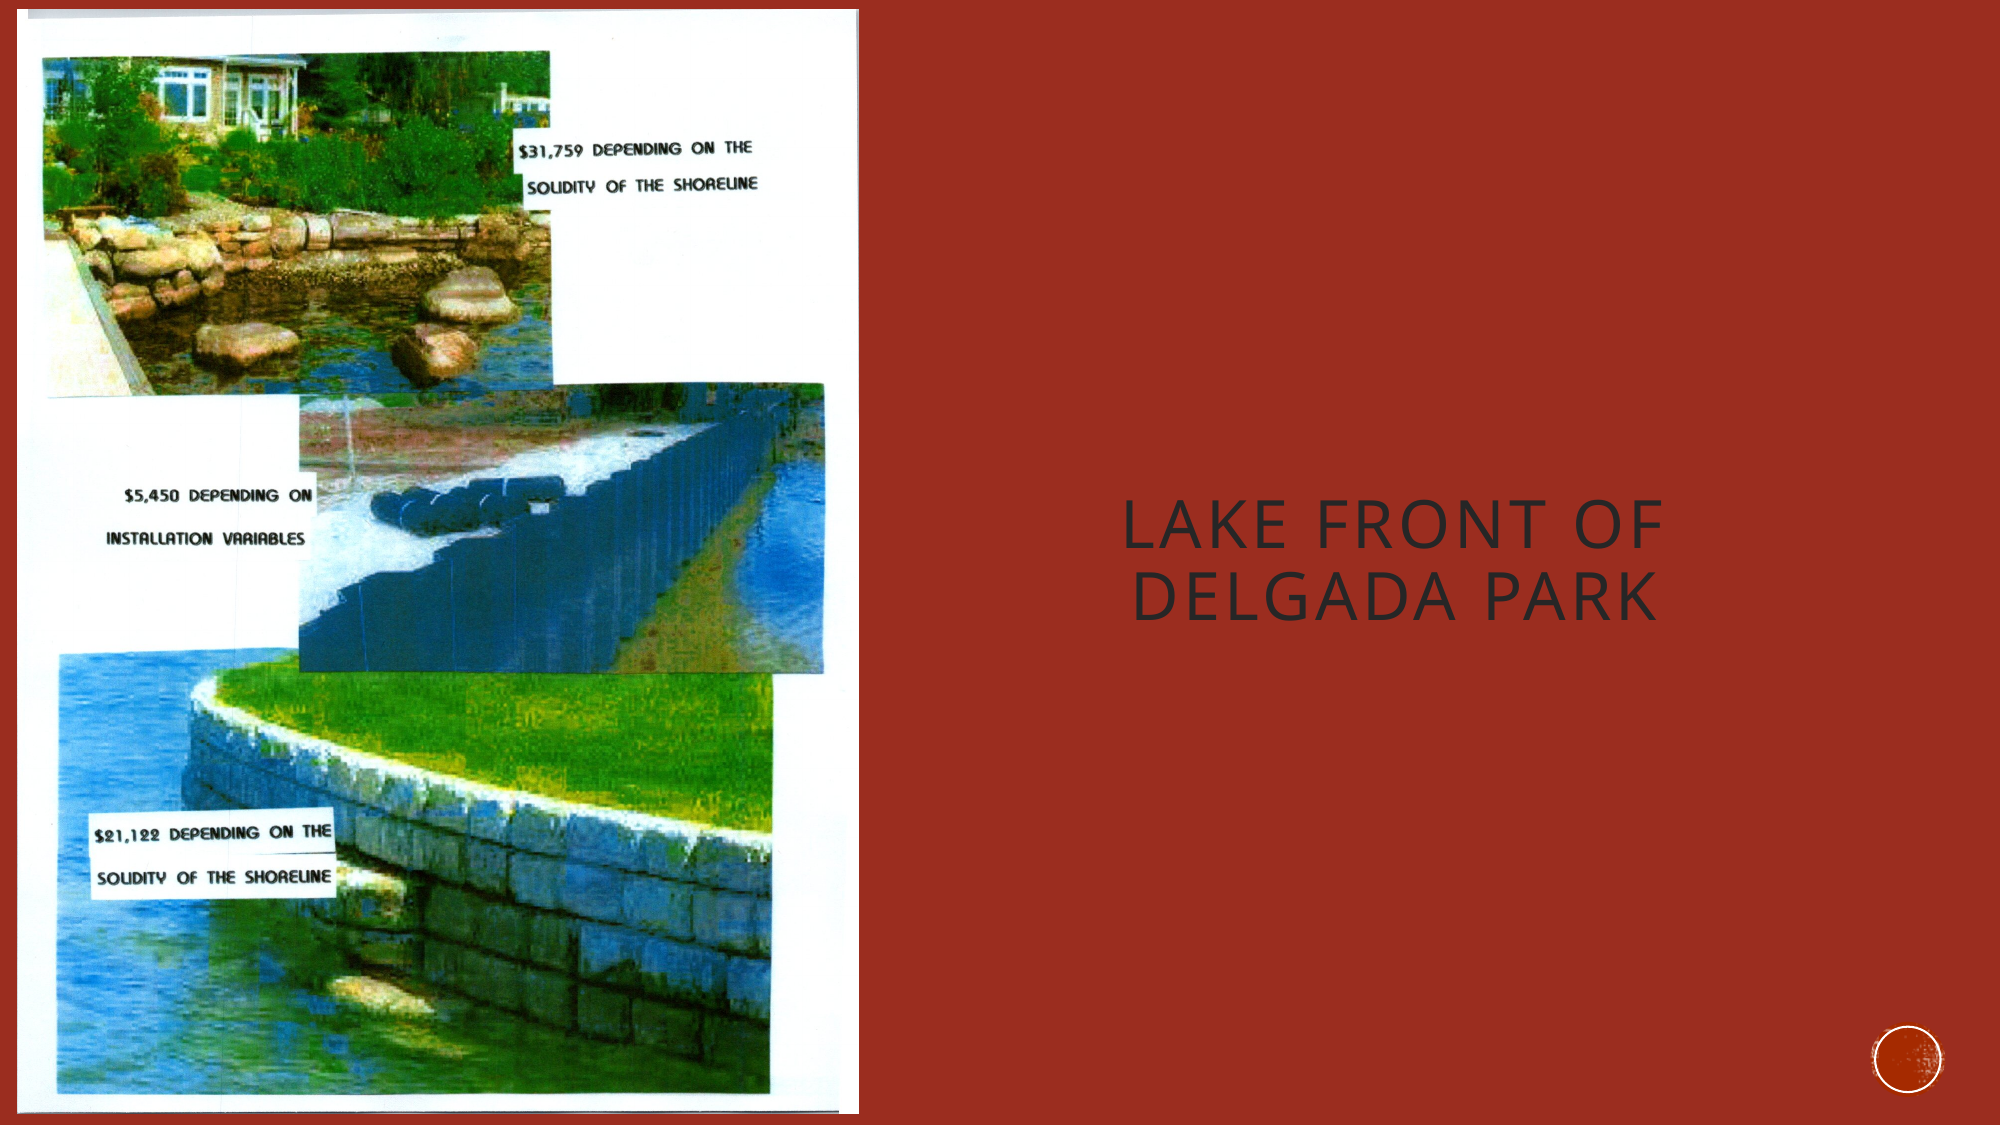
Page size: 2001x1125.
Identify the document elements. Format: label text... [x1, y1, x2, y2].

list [21, 12, 856, 1111]
title Lake Front of Delgada Park [1000, 485, 1788, 640]
